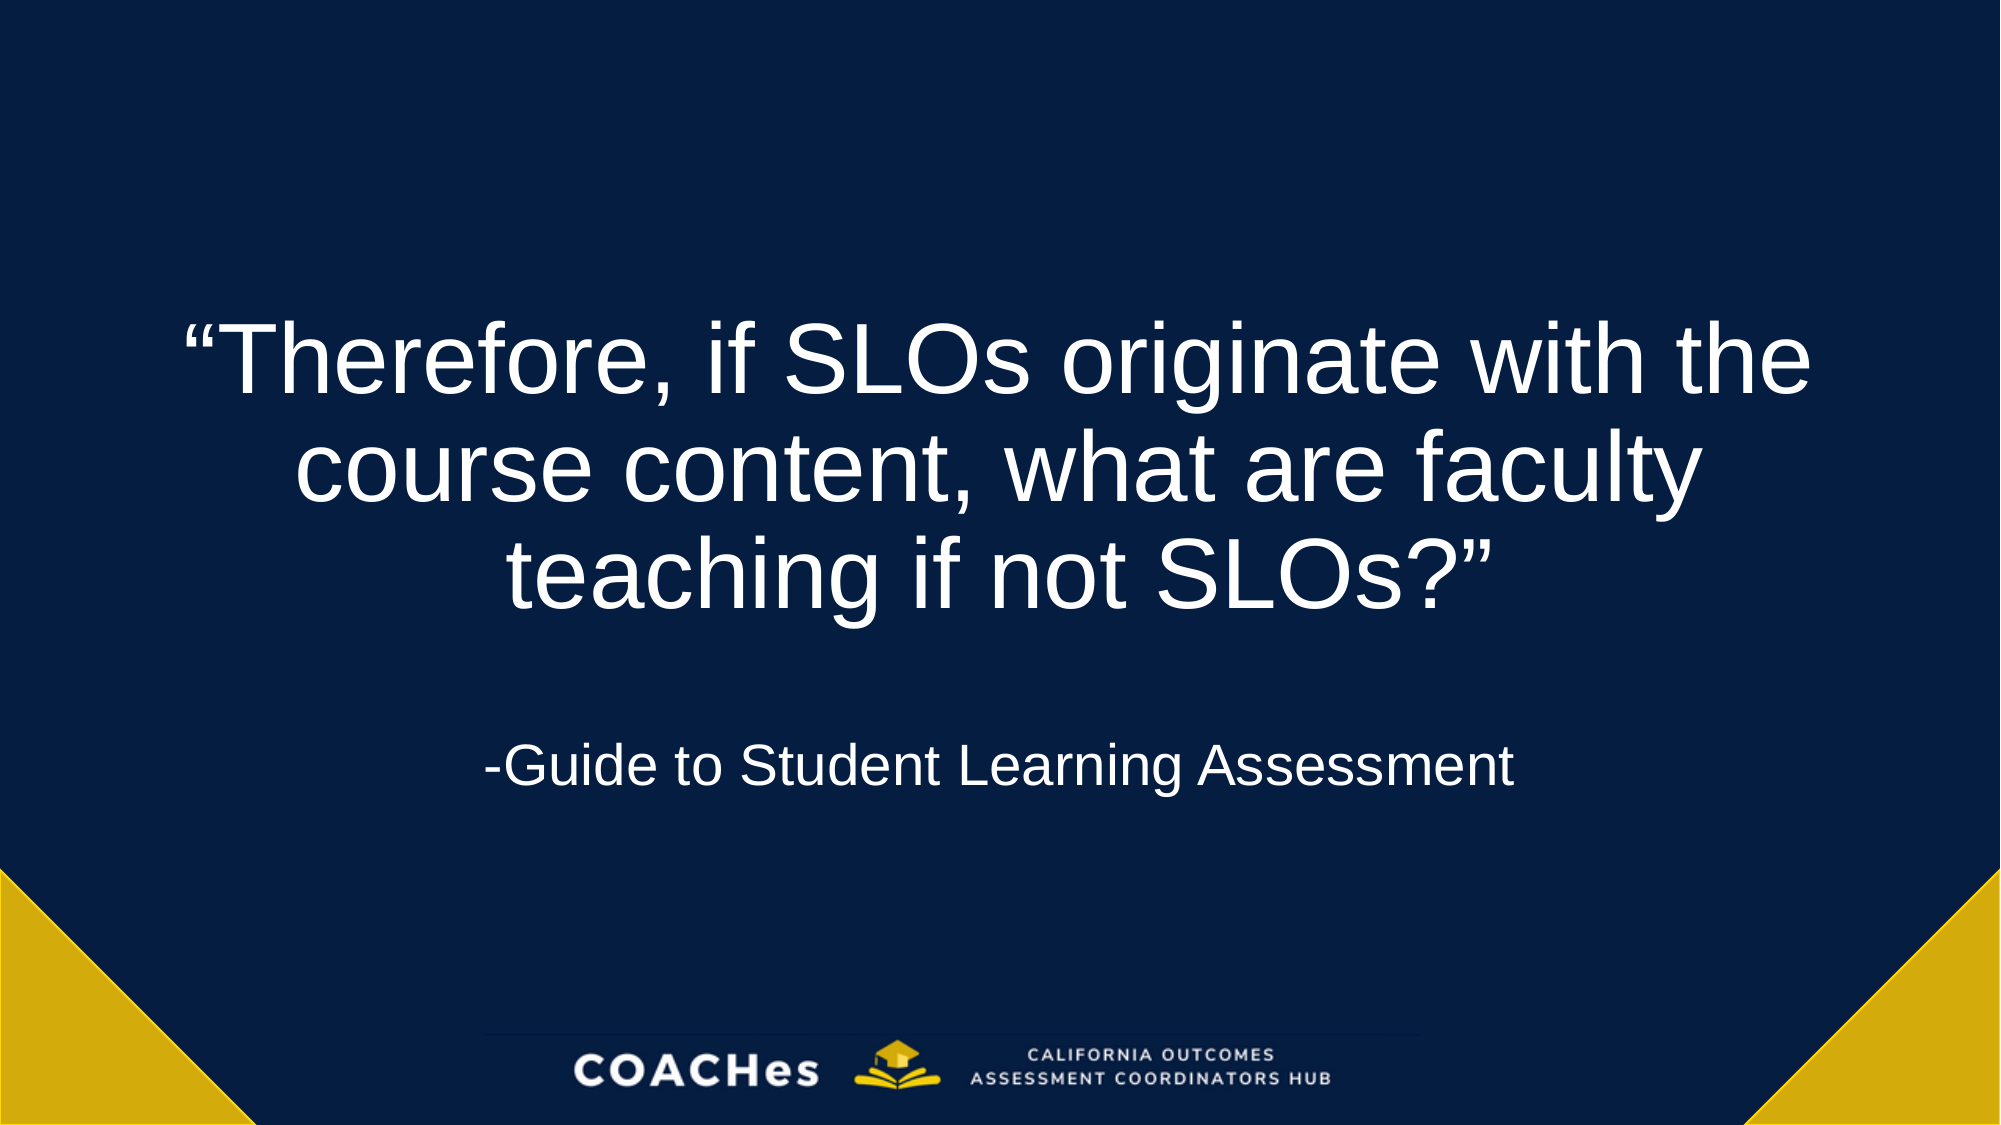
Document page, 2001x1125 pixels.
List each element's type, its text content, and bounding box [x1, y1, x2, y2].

text_box [0, 868, 257, 1125]
list “Therefore, if SLOs originate with the course content, what are faculty teaching if not SLOs?” -Guide to Student Learning Assessment [137, 299, 1863, 1014]
picture [484, 1034, 1421, 1102]
text_box [1743, 868, 2000, 1125]
